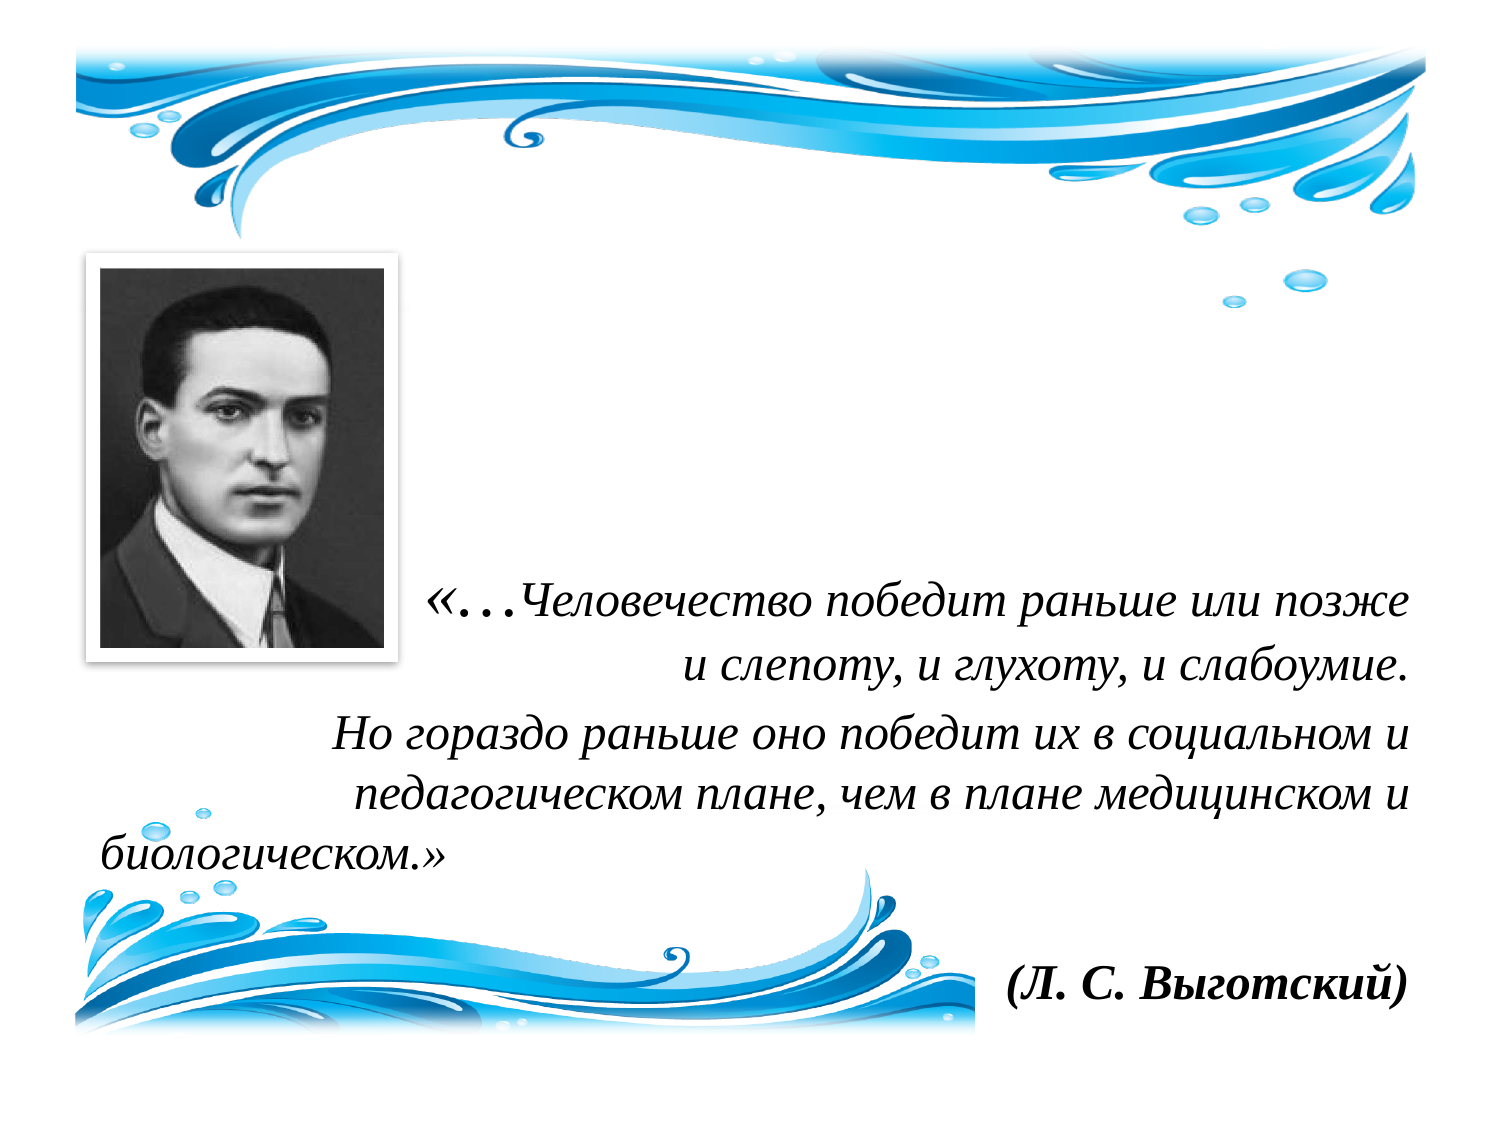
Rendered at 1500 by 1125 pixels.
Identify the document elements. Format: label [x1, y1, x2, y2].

text_box [74, 44, 1426, 1036]
list [100, 266, 385, 649]
